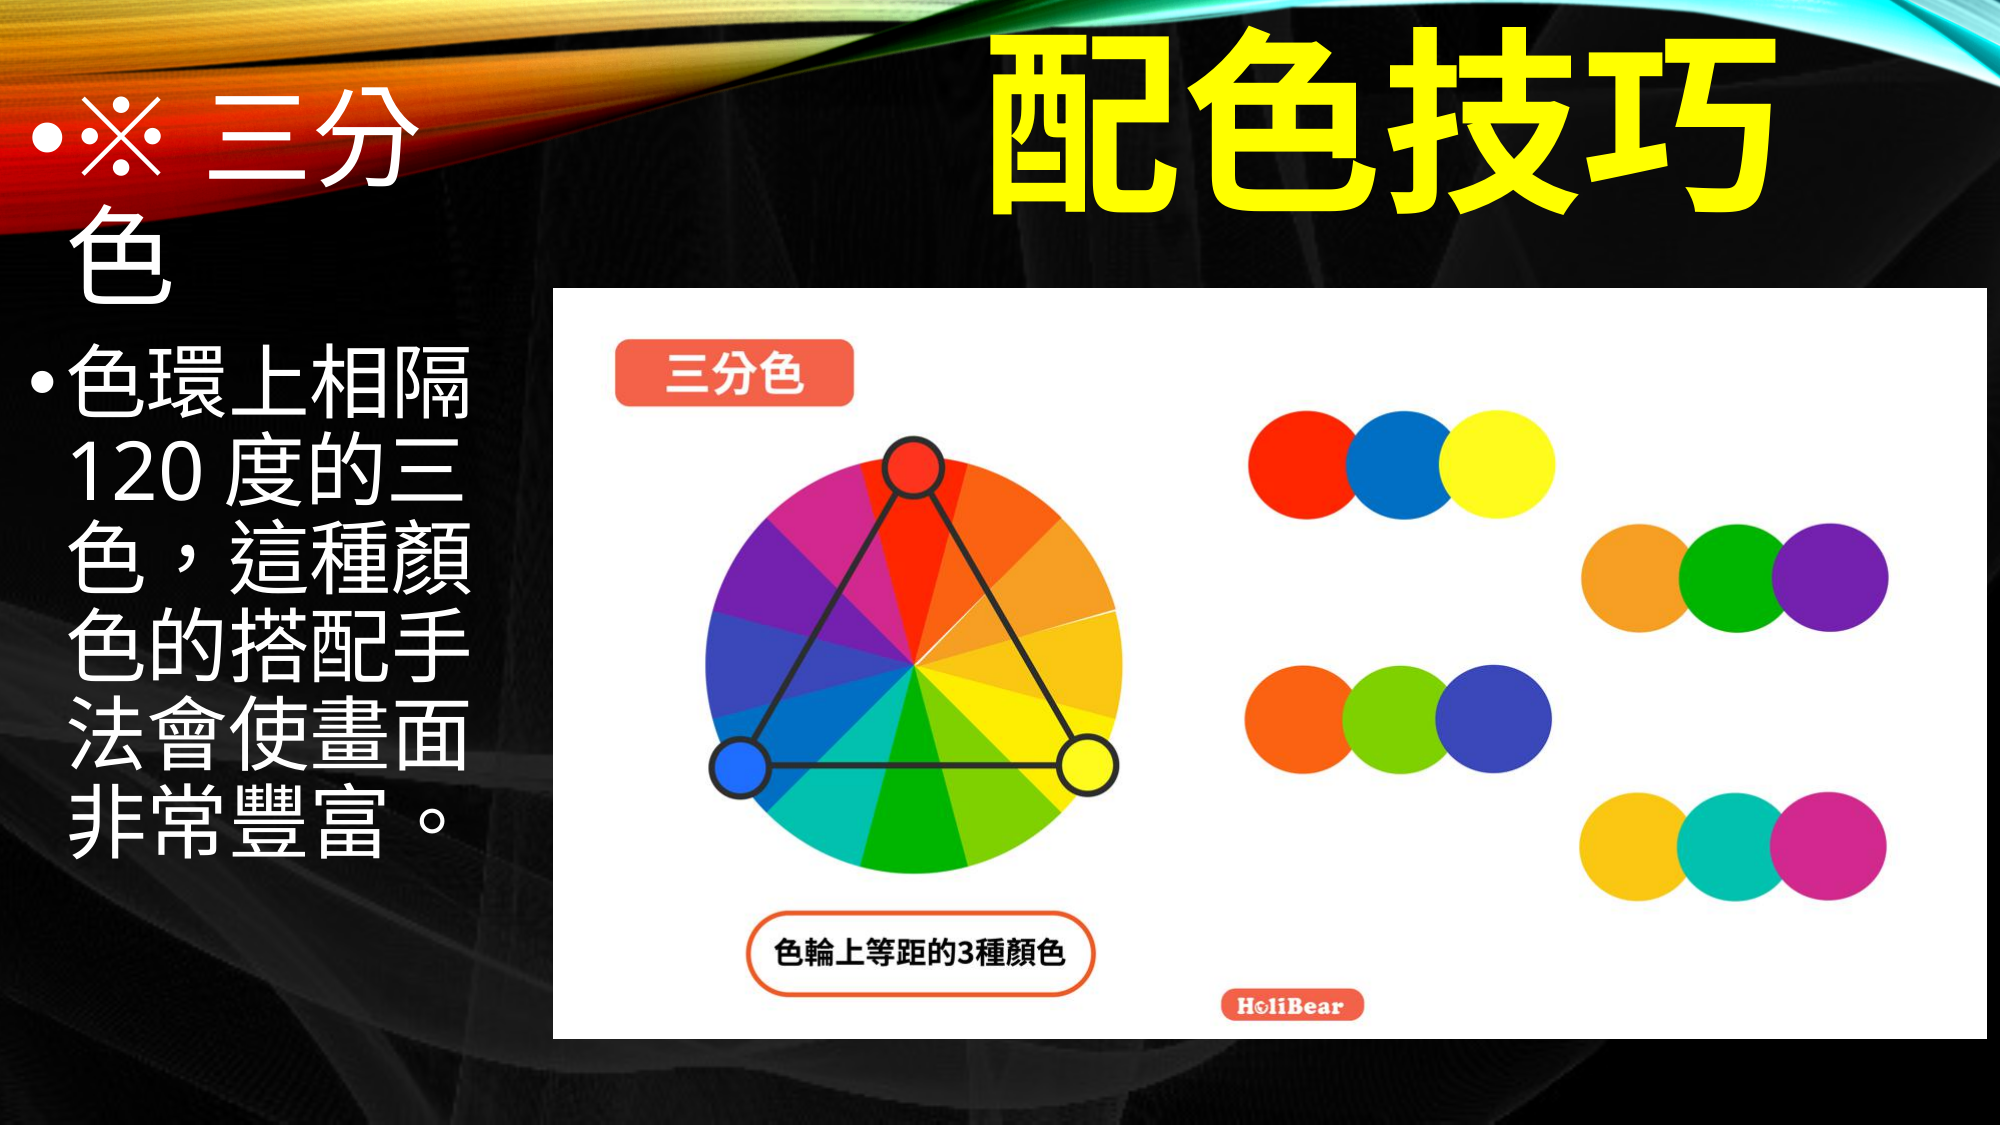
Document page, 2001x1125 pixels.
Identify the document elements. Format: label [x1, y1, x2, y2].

list [552, 288, 1987, 1039]
picture [0, 0, 2000, 1125]
